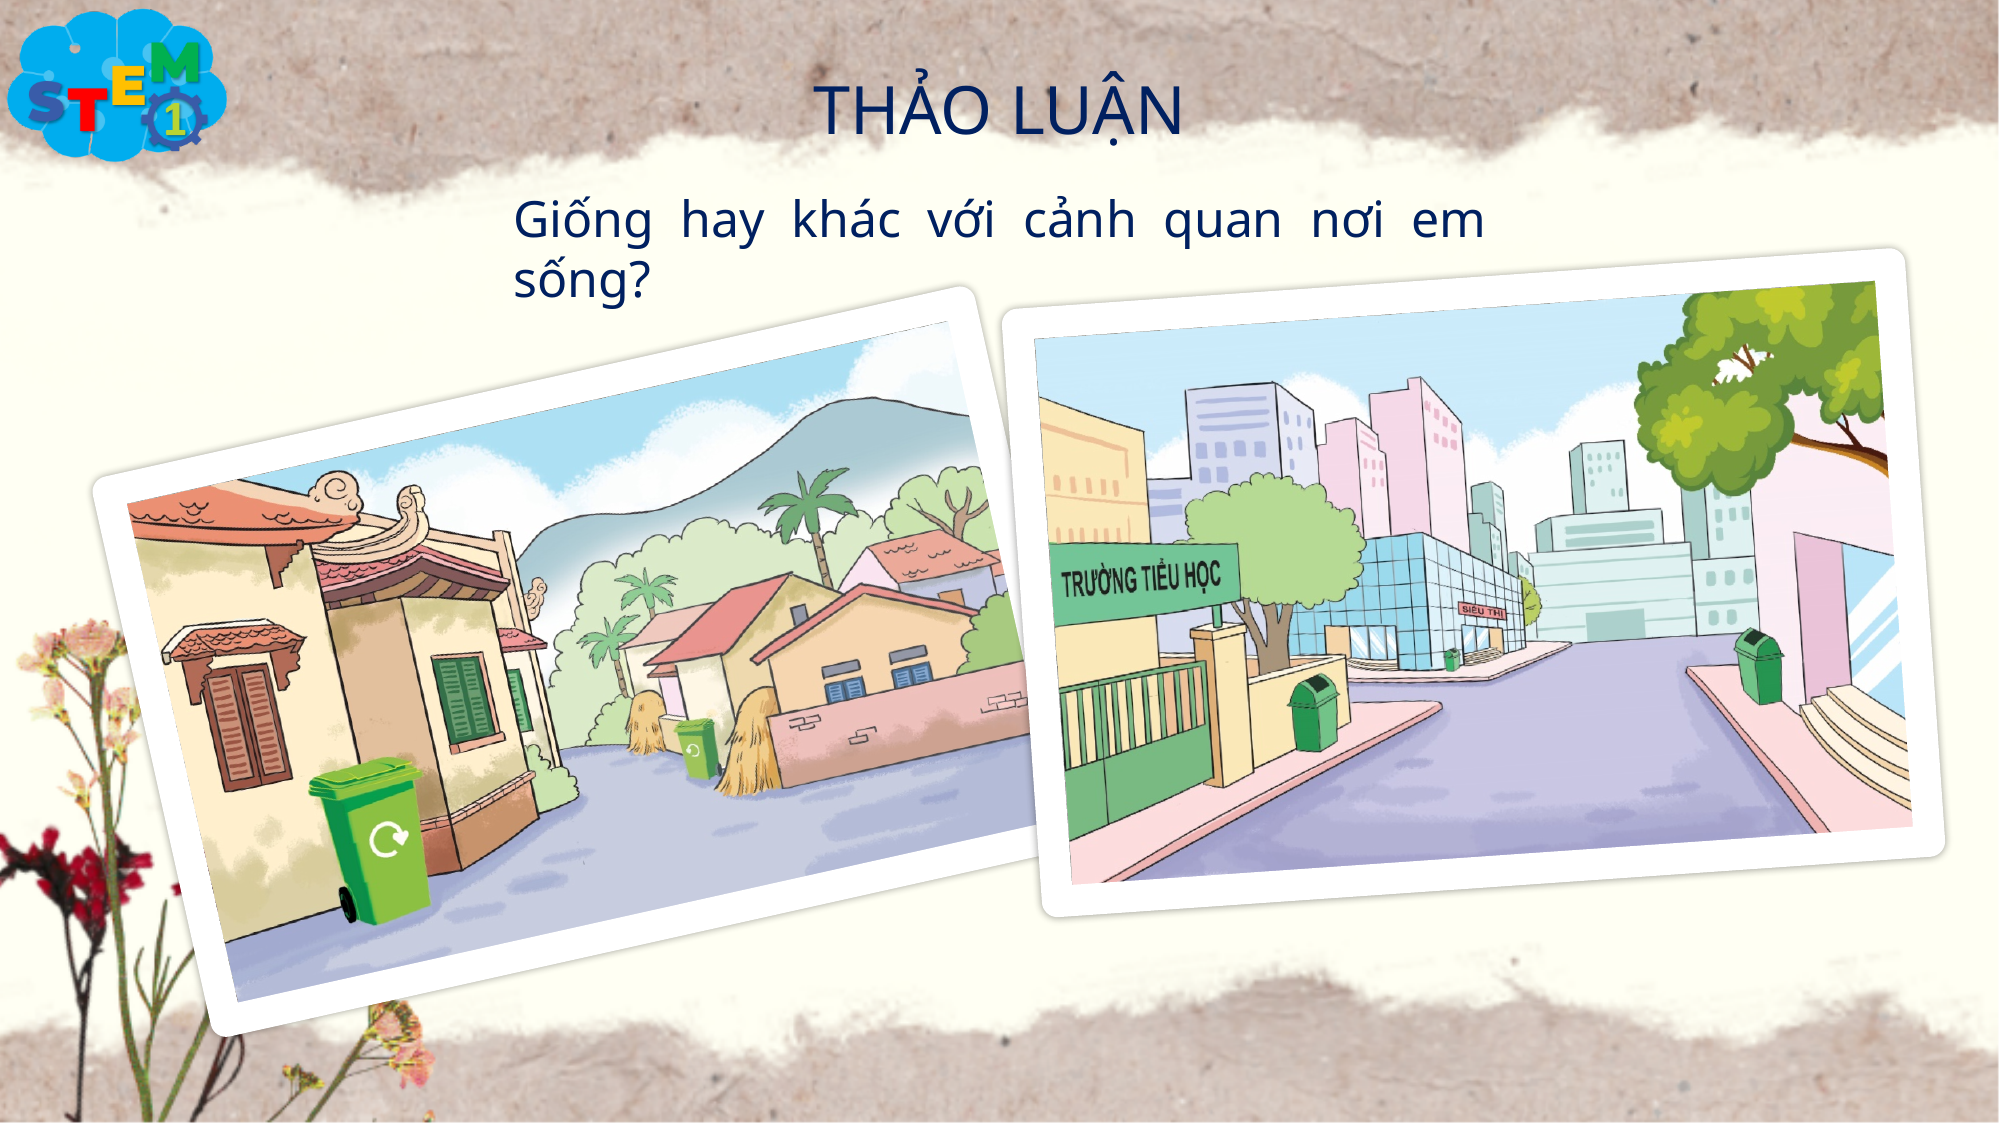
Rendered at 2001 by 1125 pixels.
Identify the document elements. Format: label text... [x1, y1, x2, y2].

picture [0, 0, 2001, 1125]
text_box Giống hay khác với cảnh quan nơi em sống? [498, 180, 1502, 316]
text_box THẢO LUẬN [497, 60, 1503, 156]
